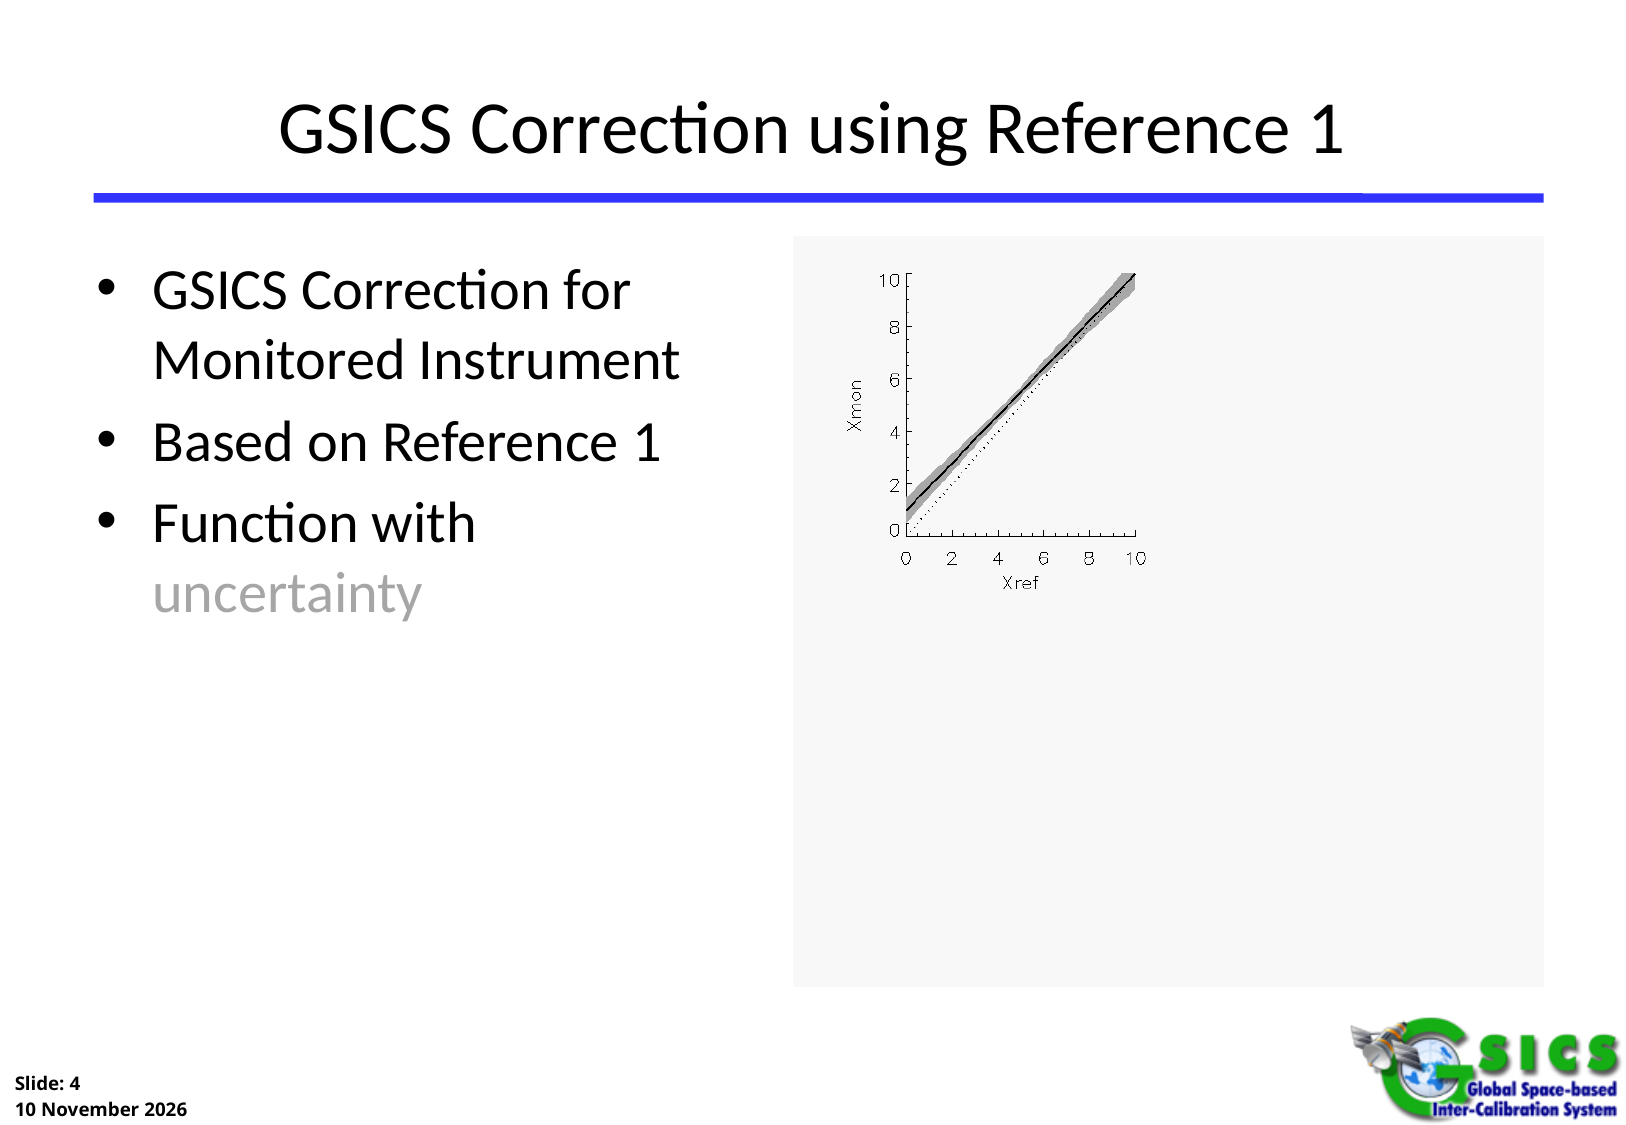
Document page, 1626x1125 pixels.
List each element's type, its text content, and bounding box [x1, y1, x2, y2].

title GSICS Correction using Reference 1 [80, 44, 1544, 202]
picture [1343, 1010, 1625, 1125]
list GSICS Correction for Monitored Instrument Based on Reference 1 Function with uncertainty [80, 243, 734, 987]
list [793, 235, 1544, 987]
